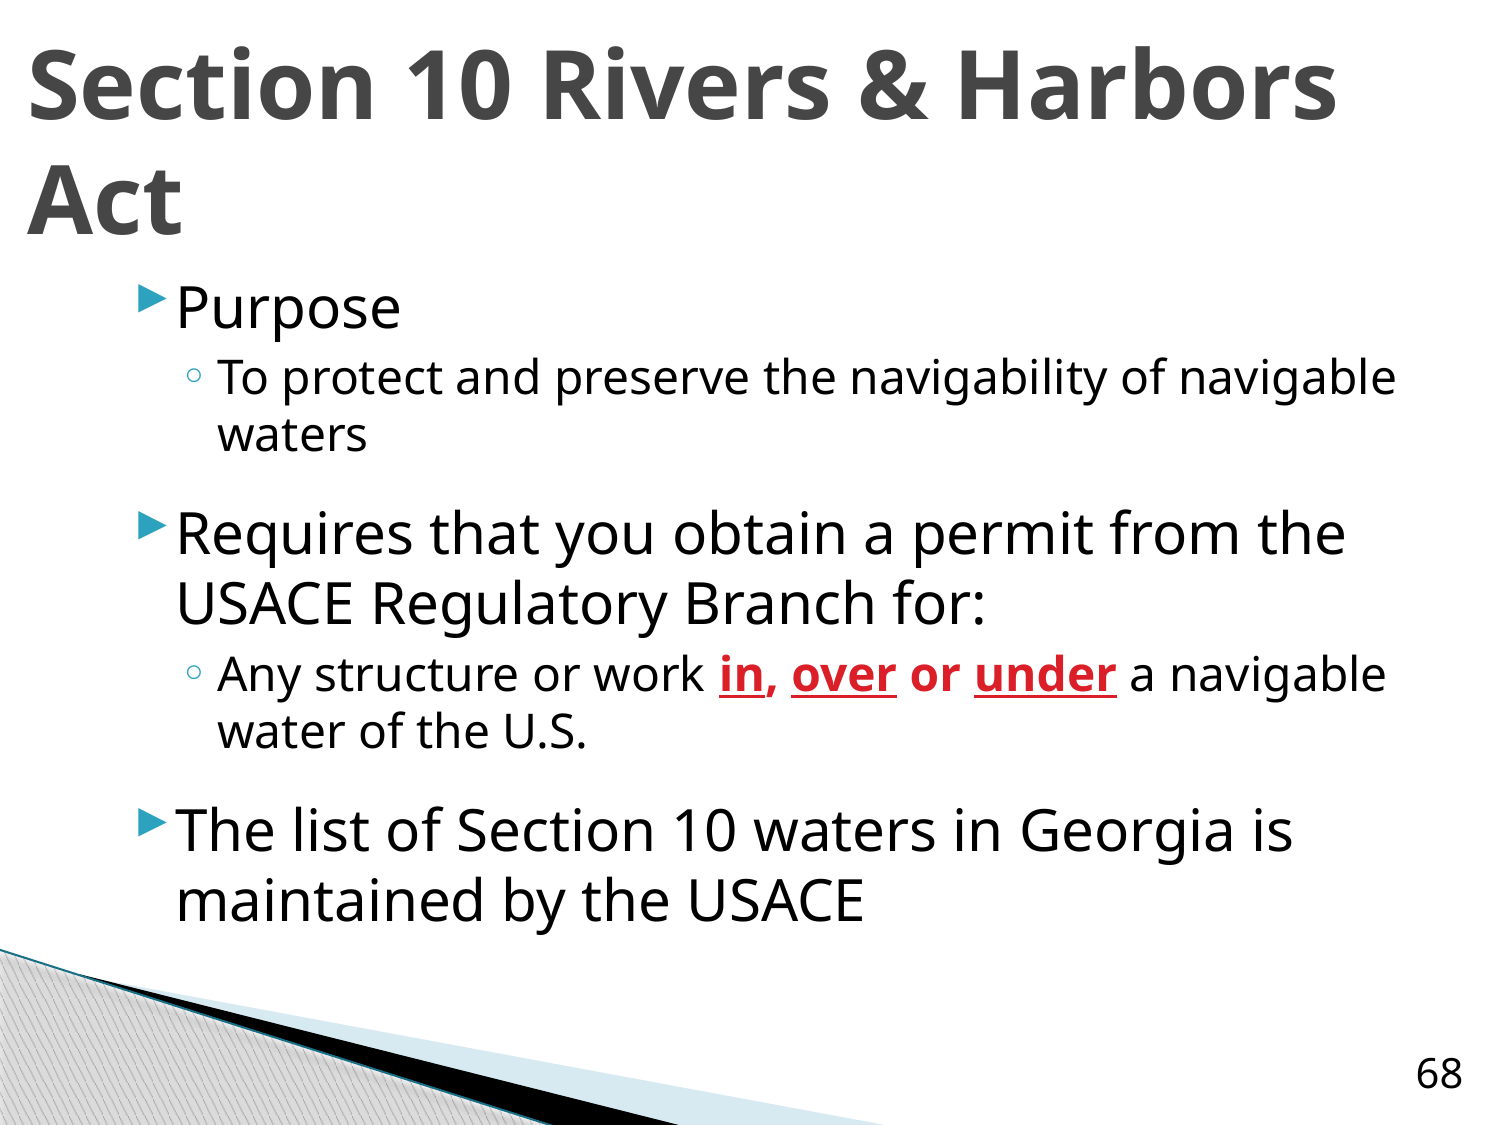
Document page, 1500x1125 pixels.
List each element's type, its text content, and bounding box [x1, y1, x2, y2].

list Purpose To protect and preserve the navigability of navigable waters Requires that you obtain a permit from the USACE Regulatory Branch for: Any structure or work in, over or under a navigable water of the U.S. The list of Section 10 waters in Georgia is maintained by the USACE [100, 262, 1438, 1000]
title Section 10 Rivers & Harbors Act [12, 45, 1500, 233]
slide_number 68 [1374, 1051, 1479, 1112]
